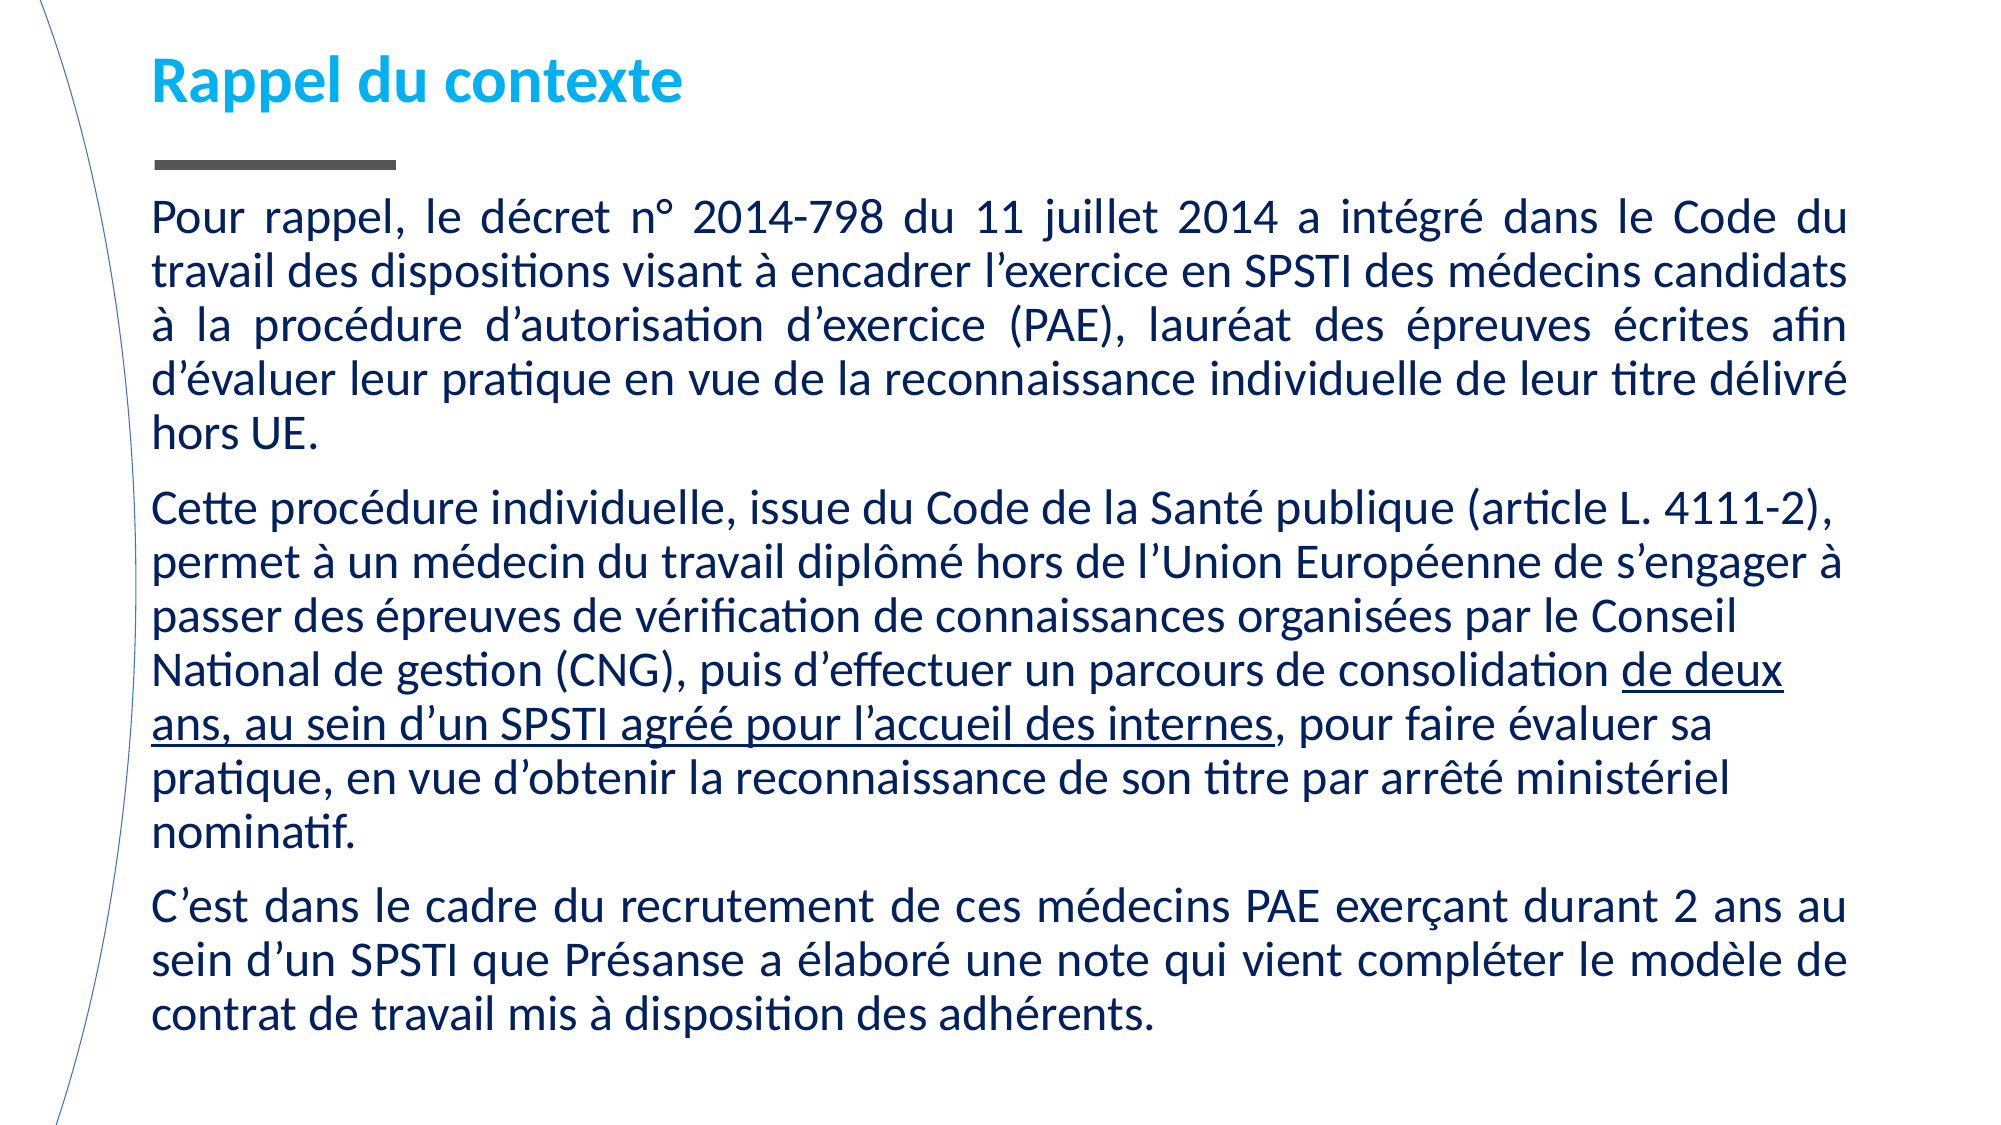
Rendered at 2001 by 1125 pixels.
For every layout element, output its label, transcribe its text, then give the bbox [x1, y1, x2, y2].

list Pour rappel, le décret n° 2014-798 du 11 juil­let 2014 a intégré dans le Code du travail des dispositions visant à encadrer l’exercice en SPSTI des médecins candidats à la procédure d’autorisation d’exercice (PAE), lauréat des épreuves écrites afin d’évaluer leur pratique en vue de la reconnaissance individuelle de leur titre délivré hors UE. Cette procédure in­dividuelle, issue du Code de la Santé publique (article L. 4111-2), permet à un médecin du travail diplômé hors de l’Union Européenne de s’engager à passer des épreuves de vérification de connaissances organisées par le Conseil National de gestion (CNG), puis d’effectuer un parcours de consolidation de deux ans, au sein d’un SPSTI agréé pour l’accueil des internes, pour faire évaluer sa pratique, en vue d’obtenir la reconnaissance de son titre par arrêté ministériel nominatif. C’est dans le cadre du recrutement de ces médecins PAE exerçant durant 2 ans au sein d’un SPSTI que Présanse a élaboré une note qui vient compléter le modèle de contrat de travail mis à disposition des adhérents. [135, 182, 1865, 1056]
list Rappel du contexte [135, 27, 1865, 149]
